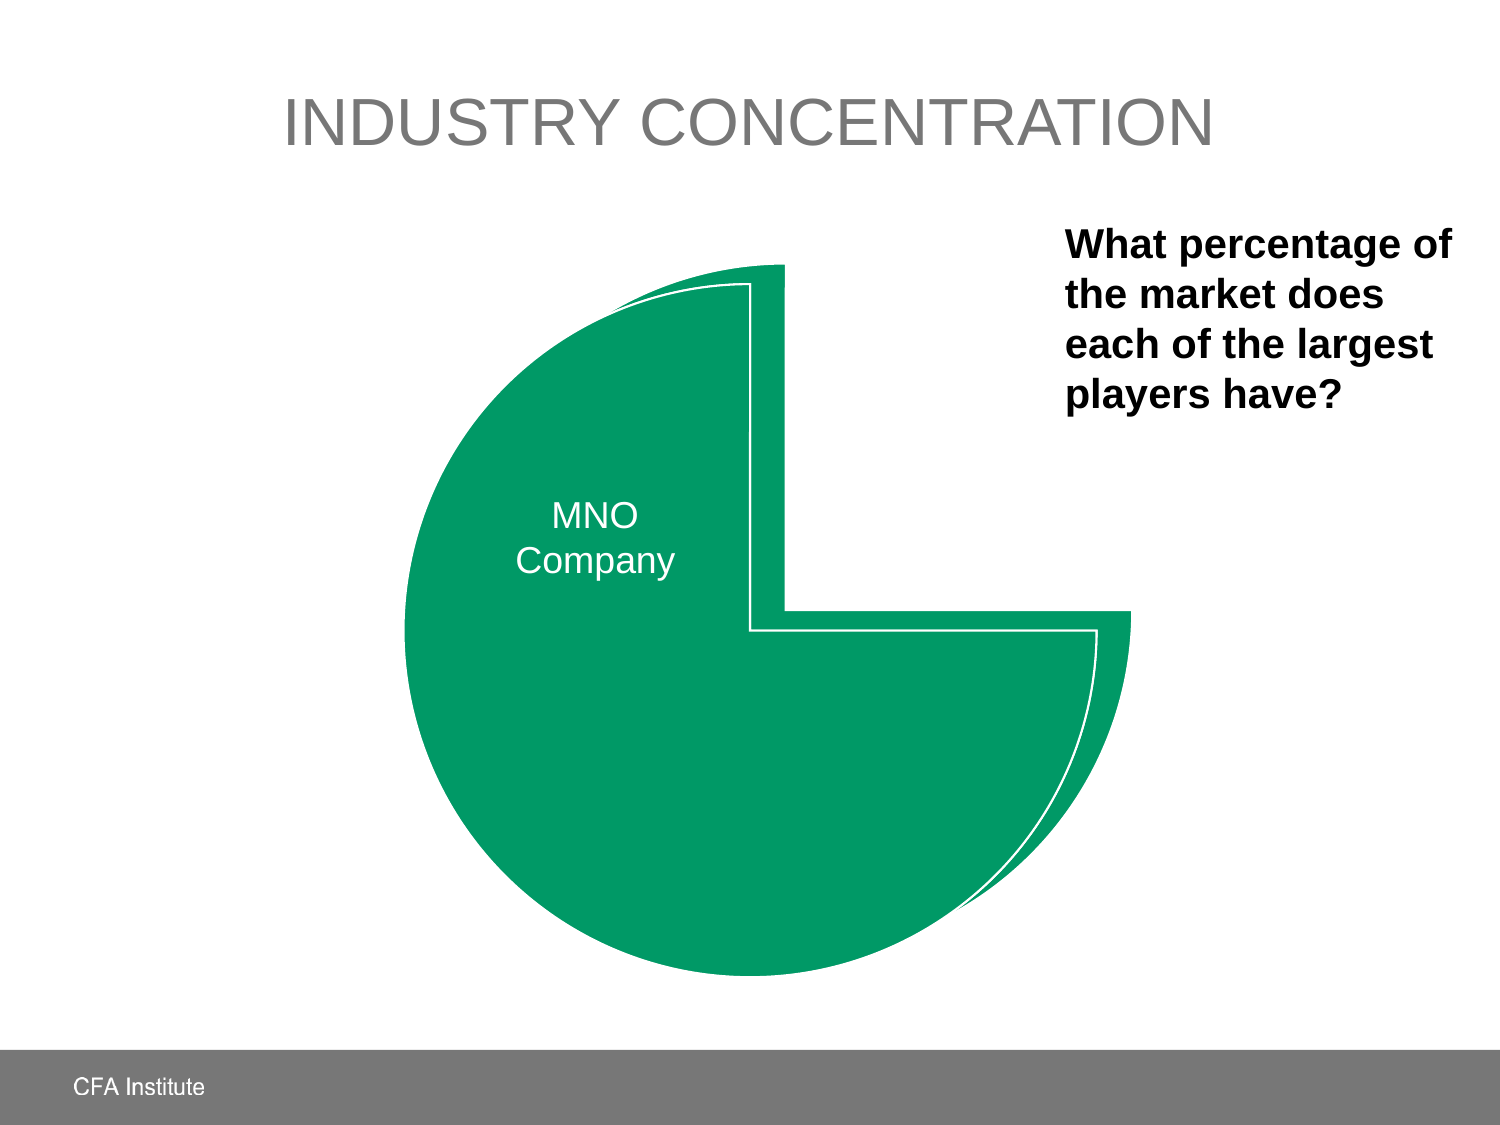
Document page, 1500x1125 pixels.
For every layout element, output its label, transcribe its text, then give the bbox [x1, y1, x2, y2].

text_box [136, 161, 1363, 988]
picture [74, 1077, 204, 1095]
title Industry Concentration [62, 24, 1437, 213]
text_box What percentage of the market does each of the largest players have? [1363, 209, 1488, 425]
